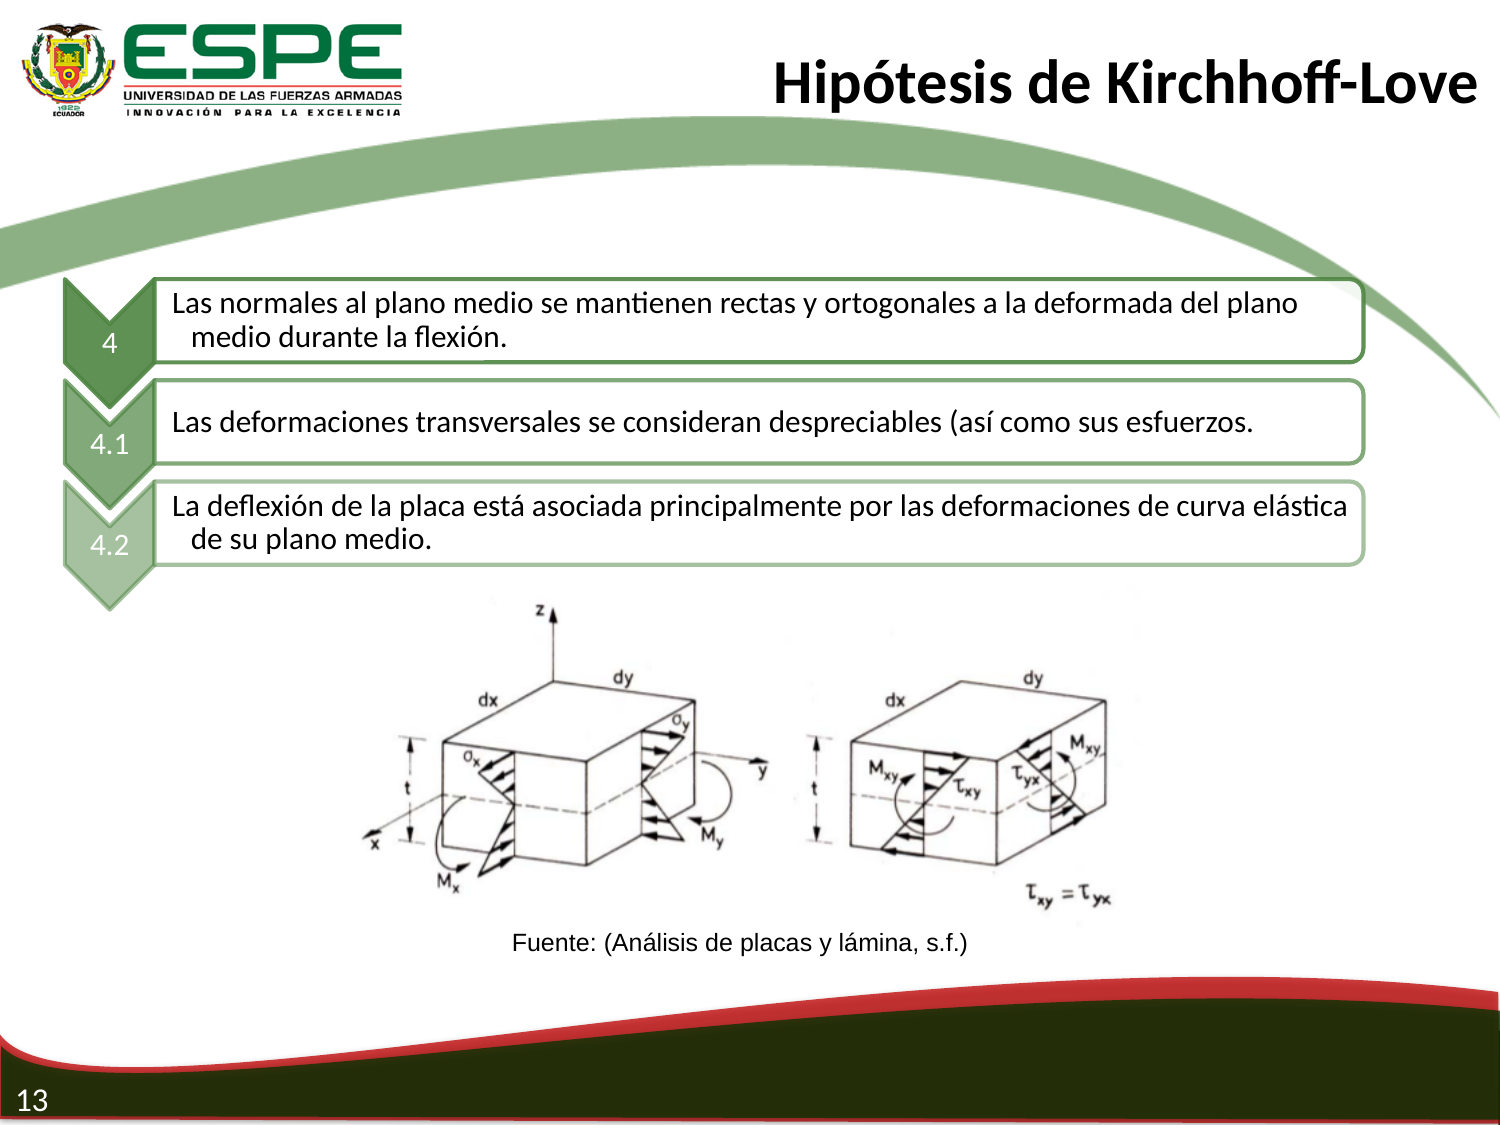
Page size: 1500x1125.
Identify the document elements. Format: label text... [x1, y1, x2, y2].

text_box Hipótesis de Kirchhoff-Love [596, 0, 1495, 173]
slide_number 13 [0, 1070, 350, 1125]
picture [330, 570, 1151, 930]
text_box Fuente: (Análisis de placas y lámina, s.f.) [497, 936, 984, 964]
picture [0, 9, 1500, 421]
